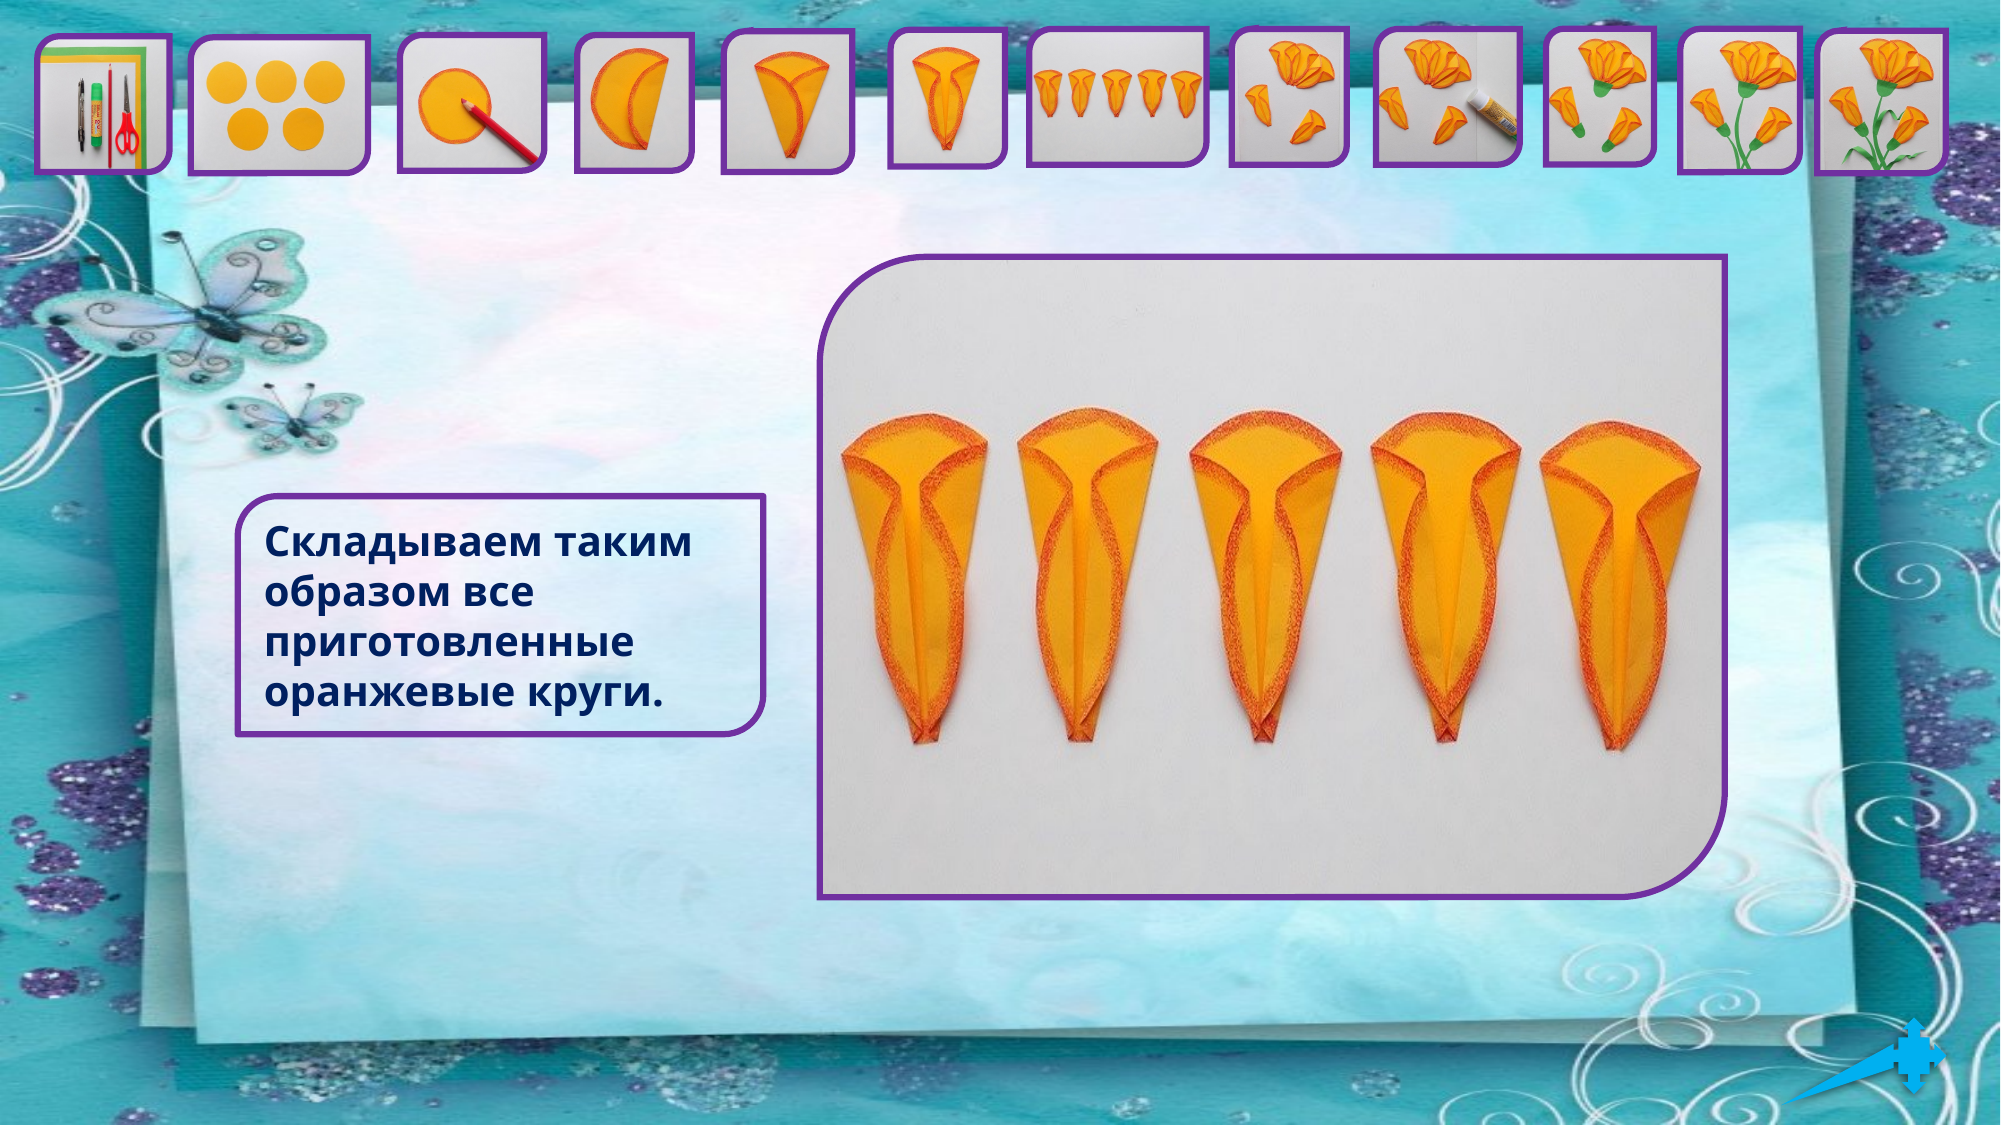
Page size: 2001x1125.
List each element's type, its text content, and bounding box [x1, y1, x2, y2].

text_box [889, 28, 1007, 168]
text_box [818, 255, 1726, 899]
text_box [1230, 27, 1348, 166]
text_box [36, 35, 171, 174]
text_box [1028, 27, 1208, 166]
text_box [1544, 27, 1656, 166]
text_box [1816, 29, 1947, 175]
text_box [398, 33, 546, 172]
text_box [1374, 27, 1521, 166]
text_box [576, 33, 693, 172]
text_box [1679, 27, 1801, 174]
text_box [722, 29, 854, 173]
text_box Складываем таким образом все приготовленные оранжевые круги. [237, 496, 764, 735]
text_box [1781, 1017, 1947, 1106]
text_box [189, 36, 369, 175]
picture [0, 0, 2001, 1125]
